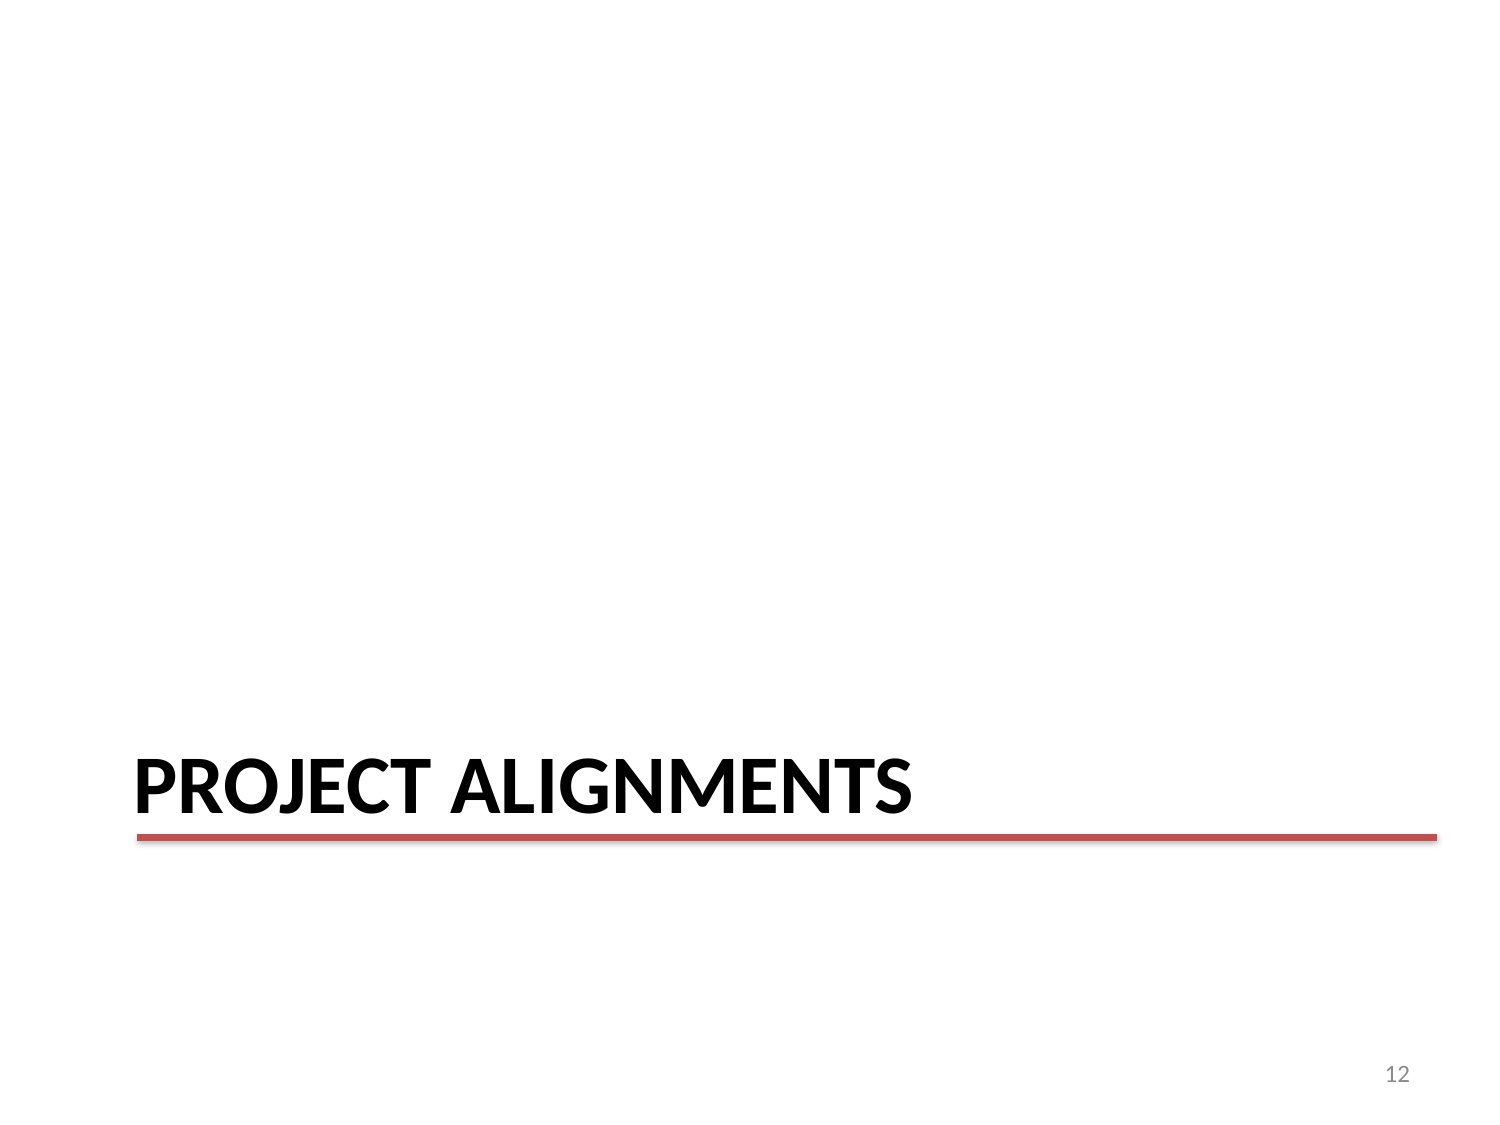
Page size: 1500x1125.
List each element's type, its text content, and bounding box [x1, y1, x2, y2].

title Project Alignments [118, 722, 1394, 947]
slide_number 12 [1074, 1042, 1425, 1103]
